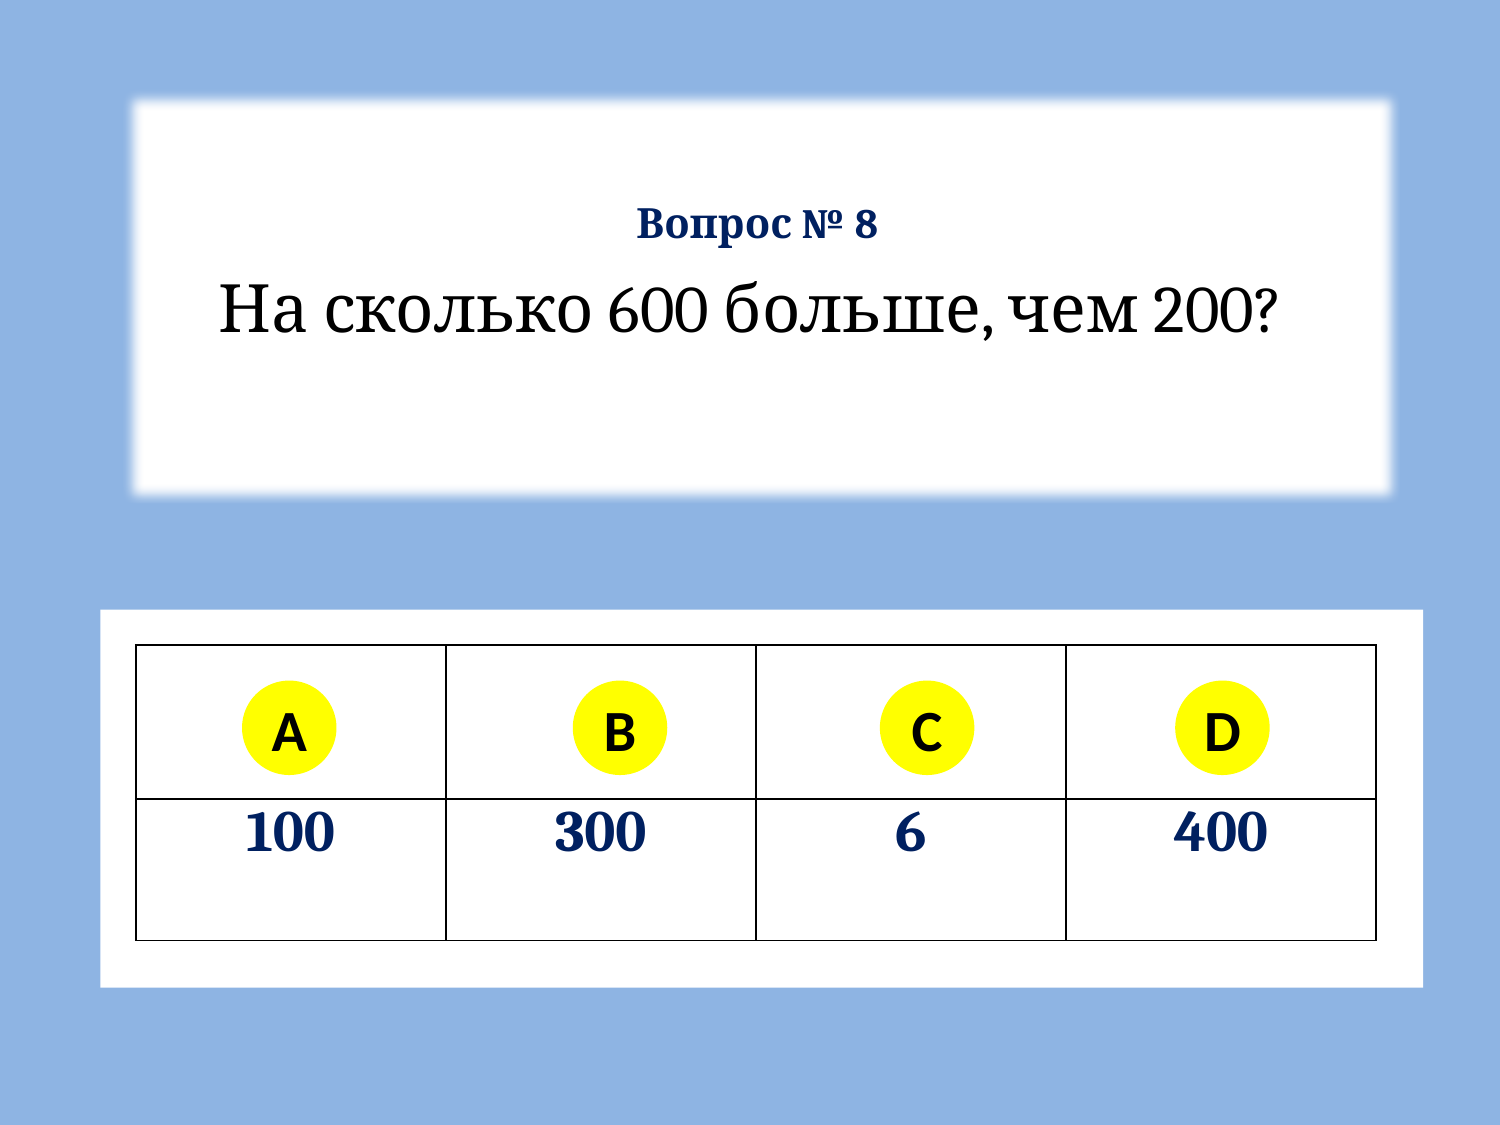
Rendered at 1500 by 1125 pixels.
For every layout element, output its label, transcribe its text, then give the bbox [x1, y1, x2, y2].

text_box [86, 64, 1425, 553]
text_box A [239, 678, 339, 778]
table_cell 100 [137, 800, 445, 940]
text_box B [570, 678, 670, 778]
table_header [757, 646, 1065, 798]
table_cell 6 [757, 800, 1065, 940]
table_header [137, 646, 445, 798]
table_cell 400 [1067, 800, 1375, 940]
table_cell 300 [447, 800, 755, 940]
table_header [447, 646, 755, 798]
text_box На сколько 600 больше, чем 200? [159, 258, 1329, 544]
text_box [98, 608, 1425, 990]
text_box [0, 0, 1500, 1125]
text_box D [1173, 678, 1272, 778]
table_header [1067, 646, 1375, 798]
text_box C [877, 678, 977, 778]
text_box Вопрос № 8 [131, 97, 1393, 497]
